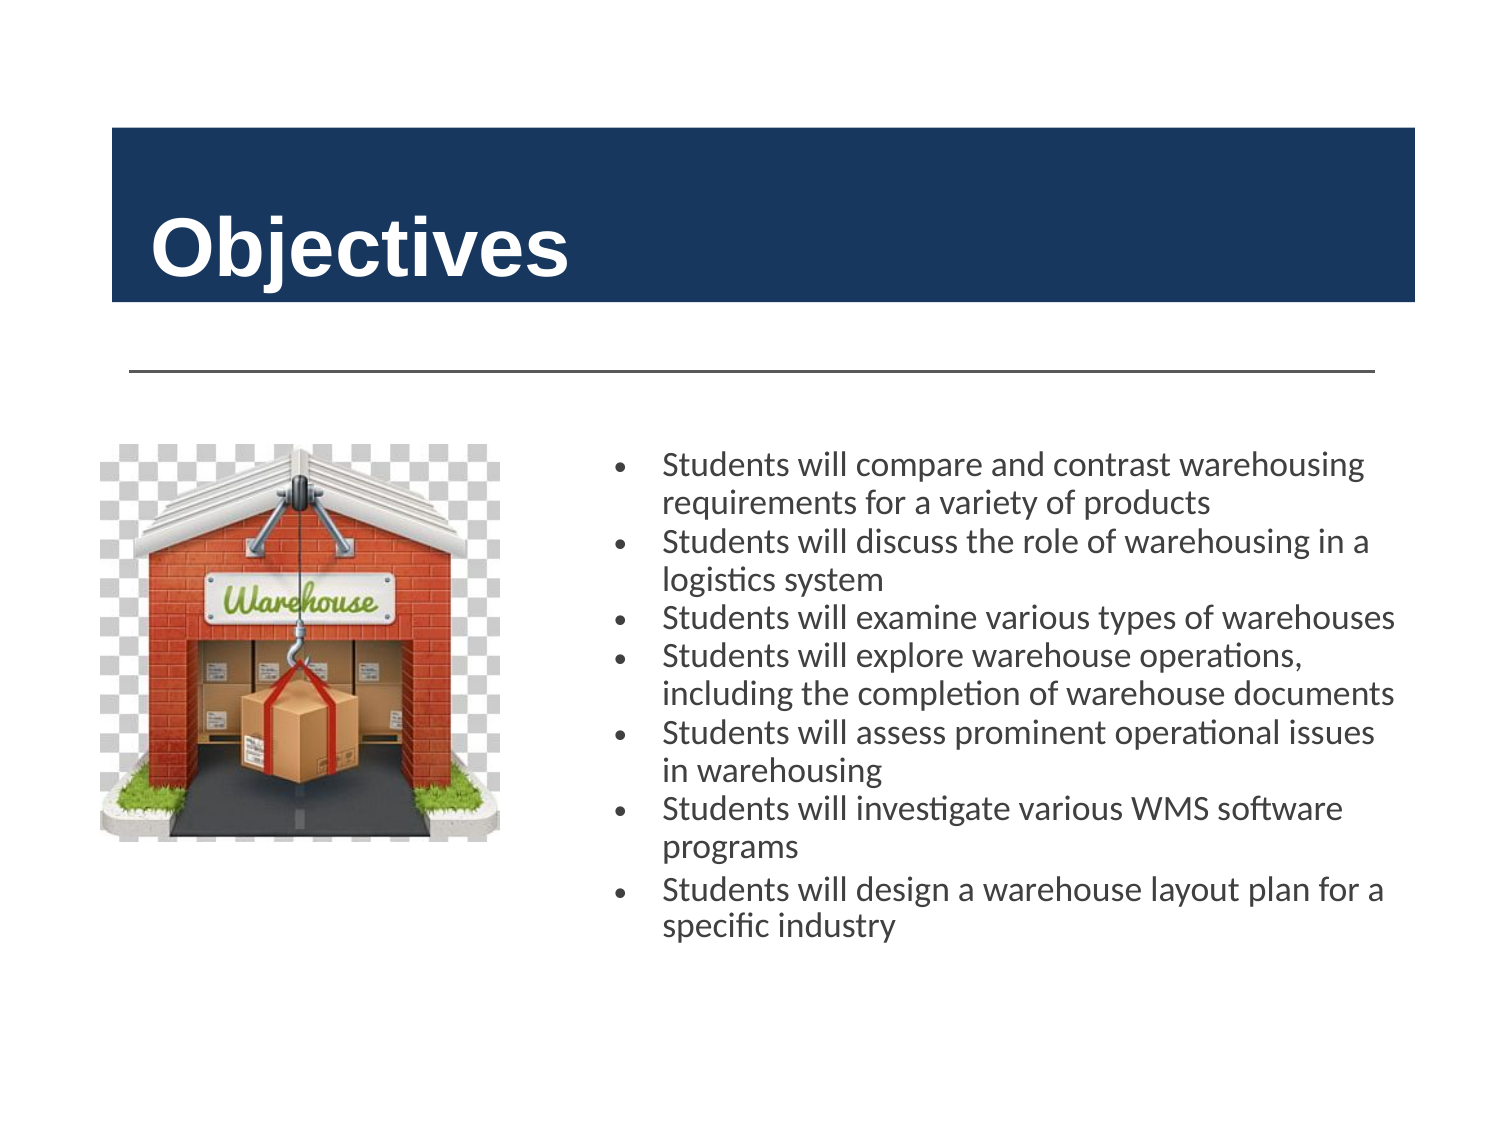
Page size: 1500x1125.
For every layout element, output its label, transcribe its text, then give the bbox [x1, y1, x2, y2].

picture [100, 444, 500, 842]
list Students will compare and contrast warehousing requirements for a variety of products Students will discuss the role of warehousing in a logistics system Students will examine various types of warehouses Students will explore warehouse operations, including the completion of warehouse documents Students will assess prominent operational issues in warehousing Students will investigate various WMS software programs Students will design a warehouse layout plan for a specific industry [549, 440, 1415, 968]
title Objectives [112, 127, 1415, 303]
